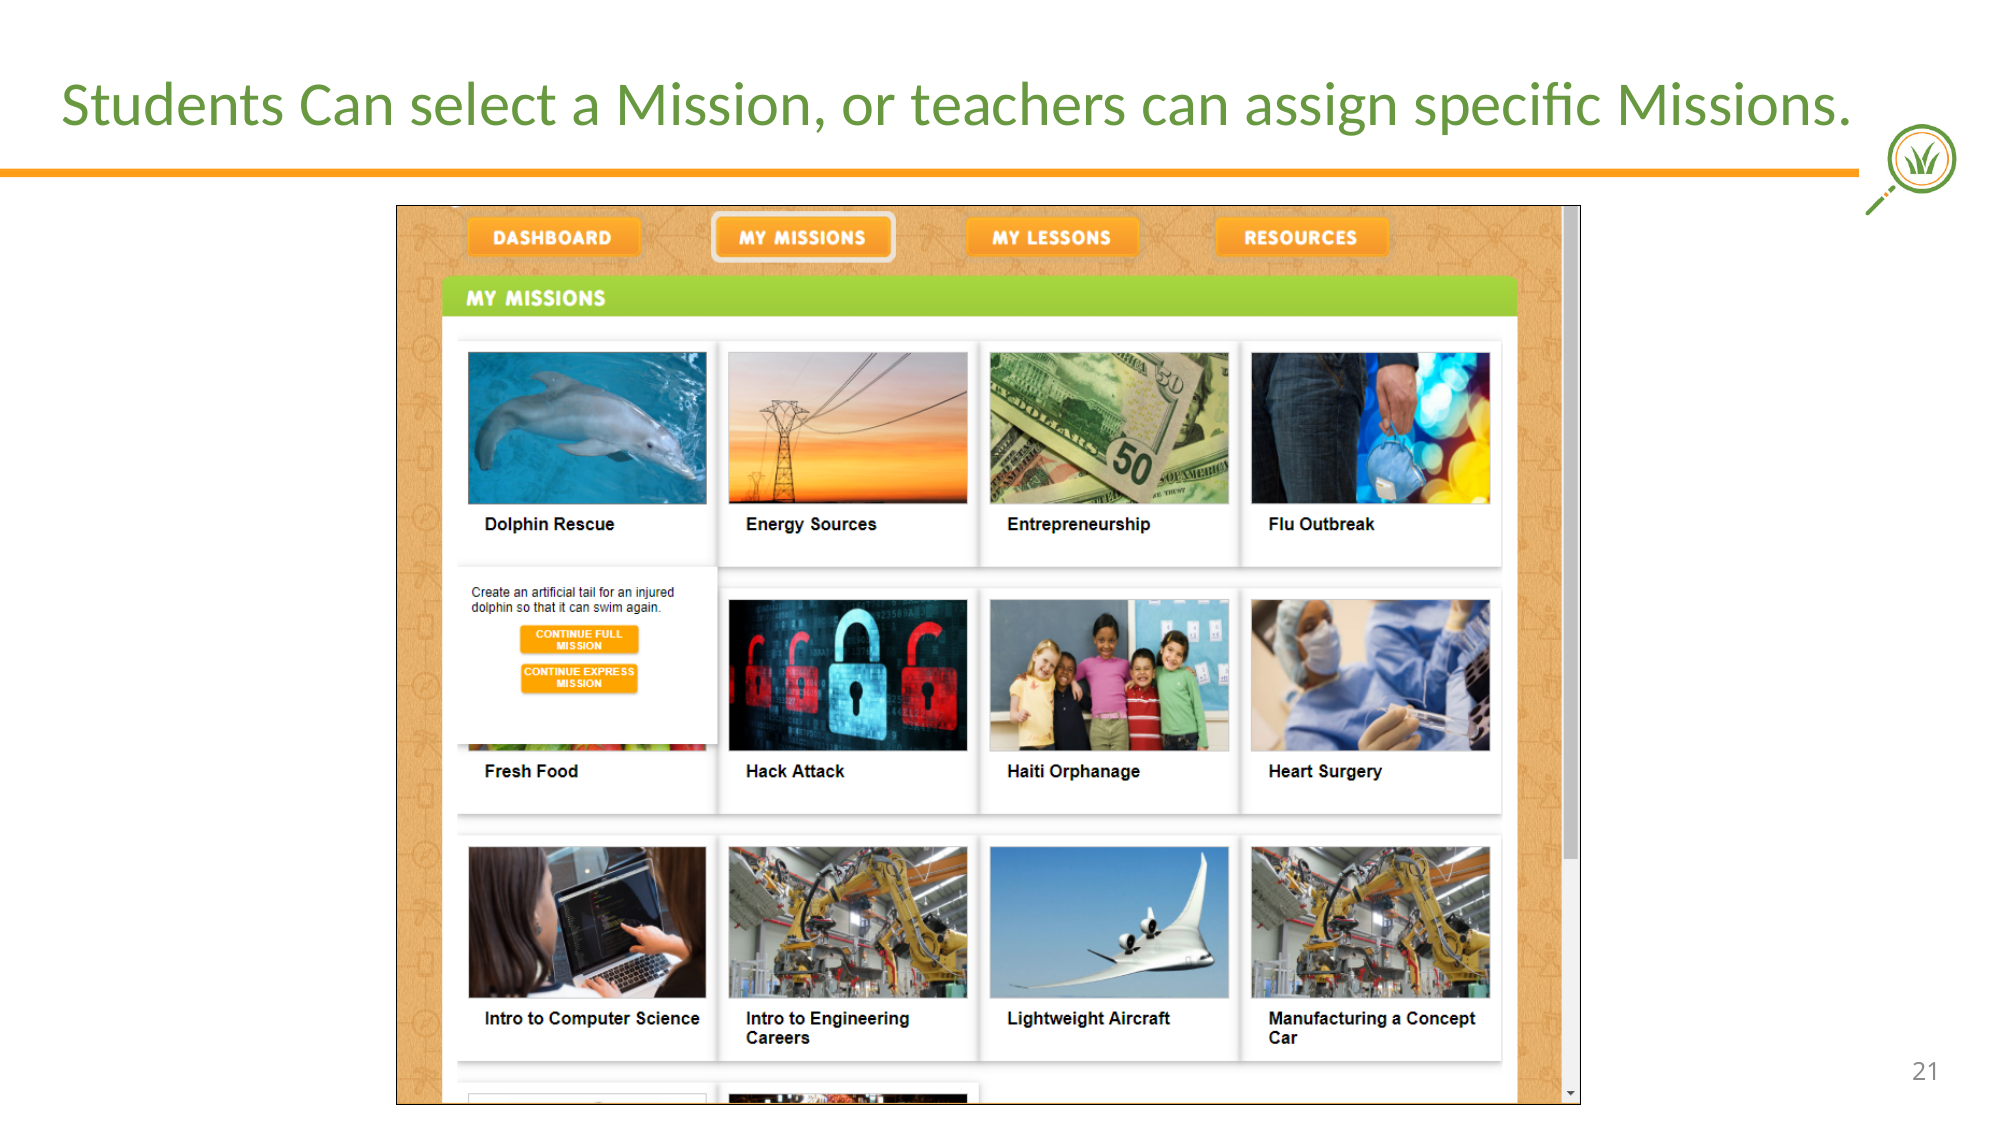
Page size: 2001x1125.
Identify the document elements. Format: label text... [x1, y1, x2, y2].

picture [396, 205, 1581, 1105]
picture [1865, 177, 1960, 219]
slide_number 21 [1886, 1042, 1967, 1103]
title Students Can select a Mission, or teachers can assign specific Missions. [46, 35, 1998, 177]
